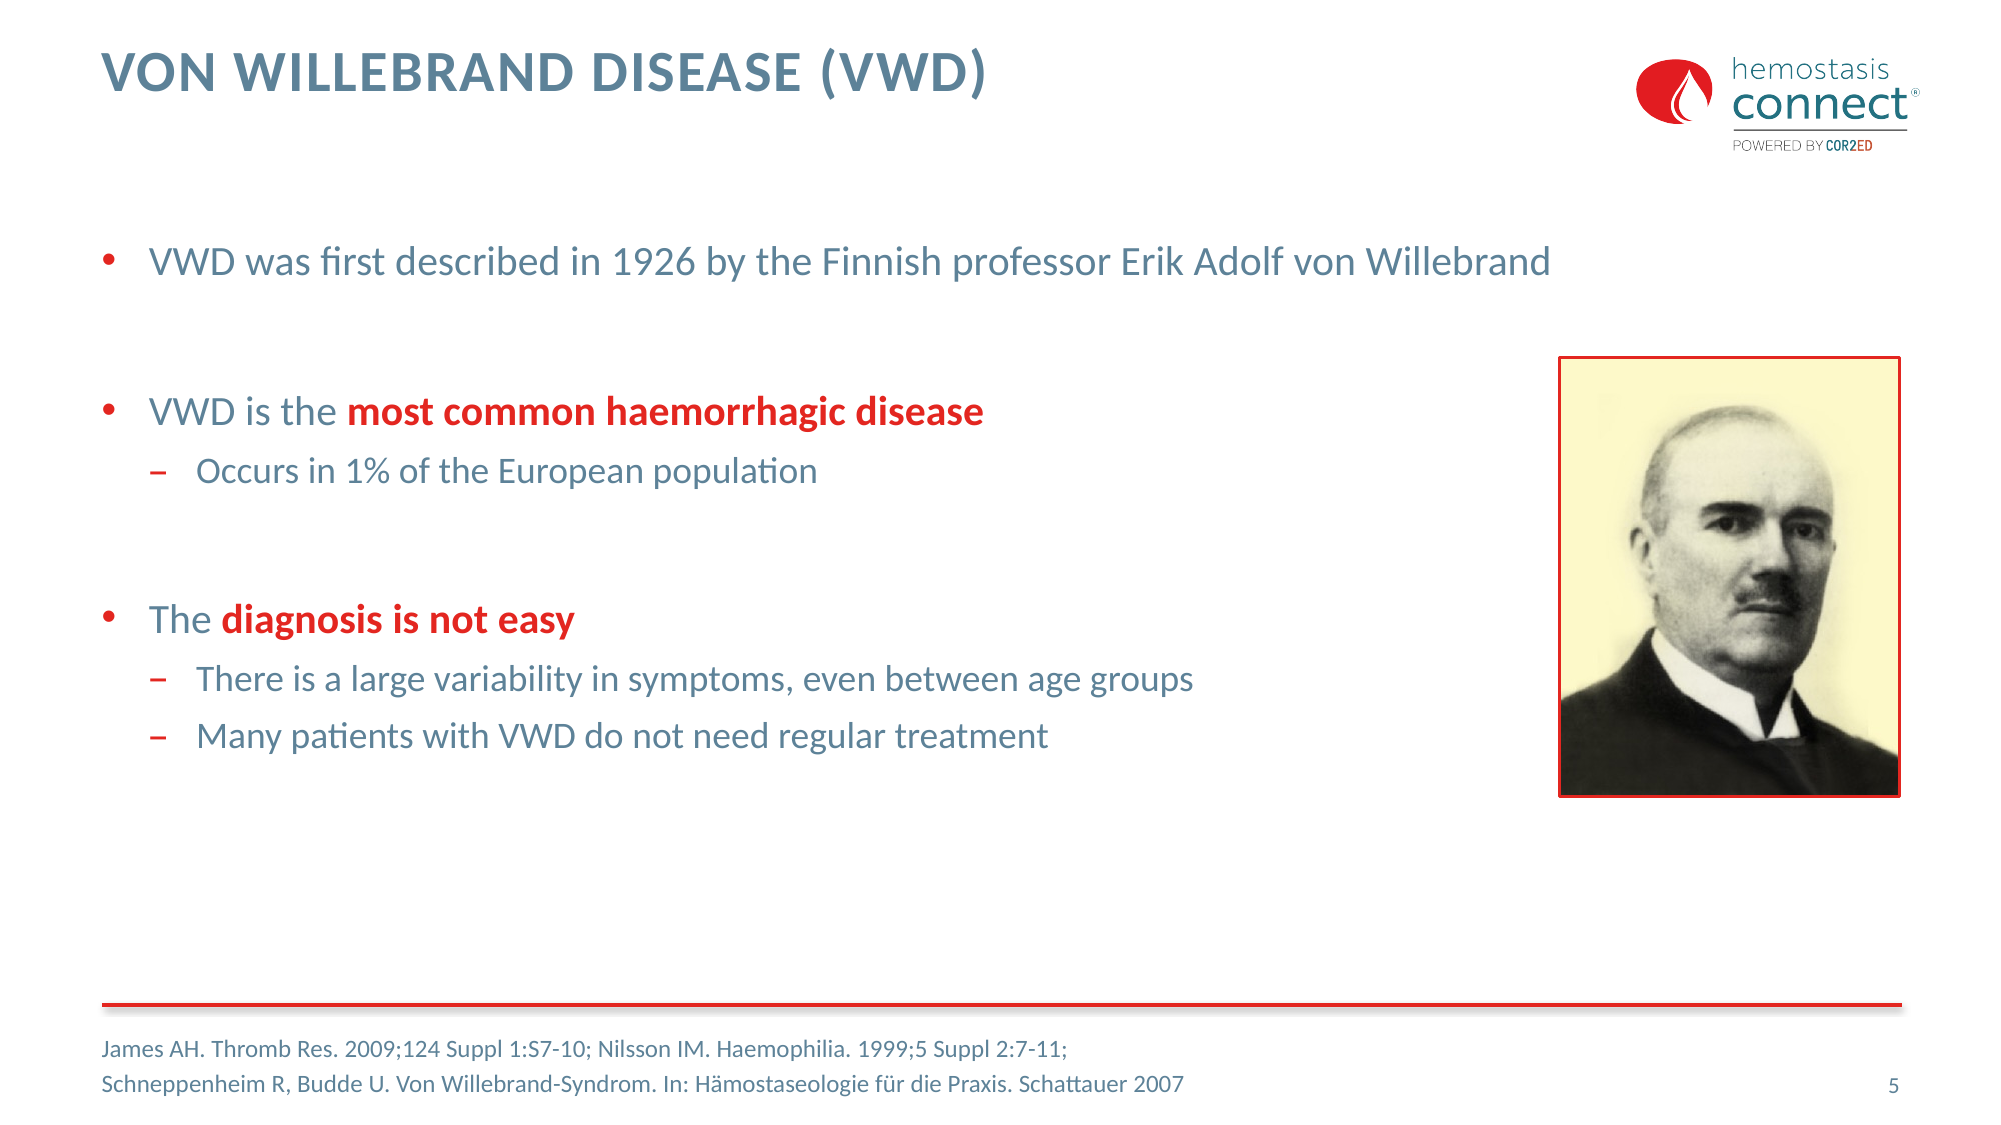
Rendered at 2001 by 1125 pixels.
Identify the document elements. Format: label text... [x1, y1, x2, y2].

picture [1560, 359, 1899, 795]
list James AH. Thromb Res. 2009;124 Suppl 1:S7-10; Nilsson IM. Haemophilia. 1999;5 Suppl 2:7-11; Schneppenheim R, Budde U. Von Willebrand-Syndrom. In: Hämostaseologie für die Praxis. Schattauer 2007 [101, 1035, 1721, 1095]
picture [1636, 57, 1920, 151]
title von Willebrand Disease (VWD) [101, 40, 1536, 173]
slide_number 5 [1771, 1054, 1900, 1115]
list VWD was first described in 1926 by the Finnish professor Erik Adolf von Willebrand VWD is the most common haemorrhagic disease Occurs in 1% of the European population The diagnosis is not easy There is a large variability in symptoms, even between age groups Many patients with VWD do not need regular treatment [101, 233, 1615, 977]
